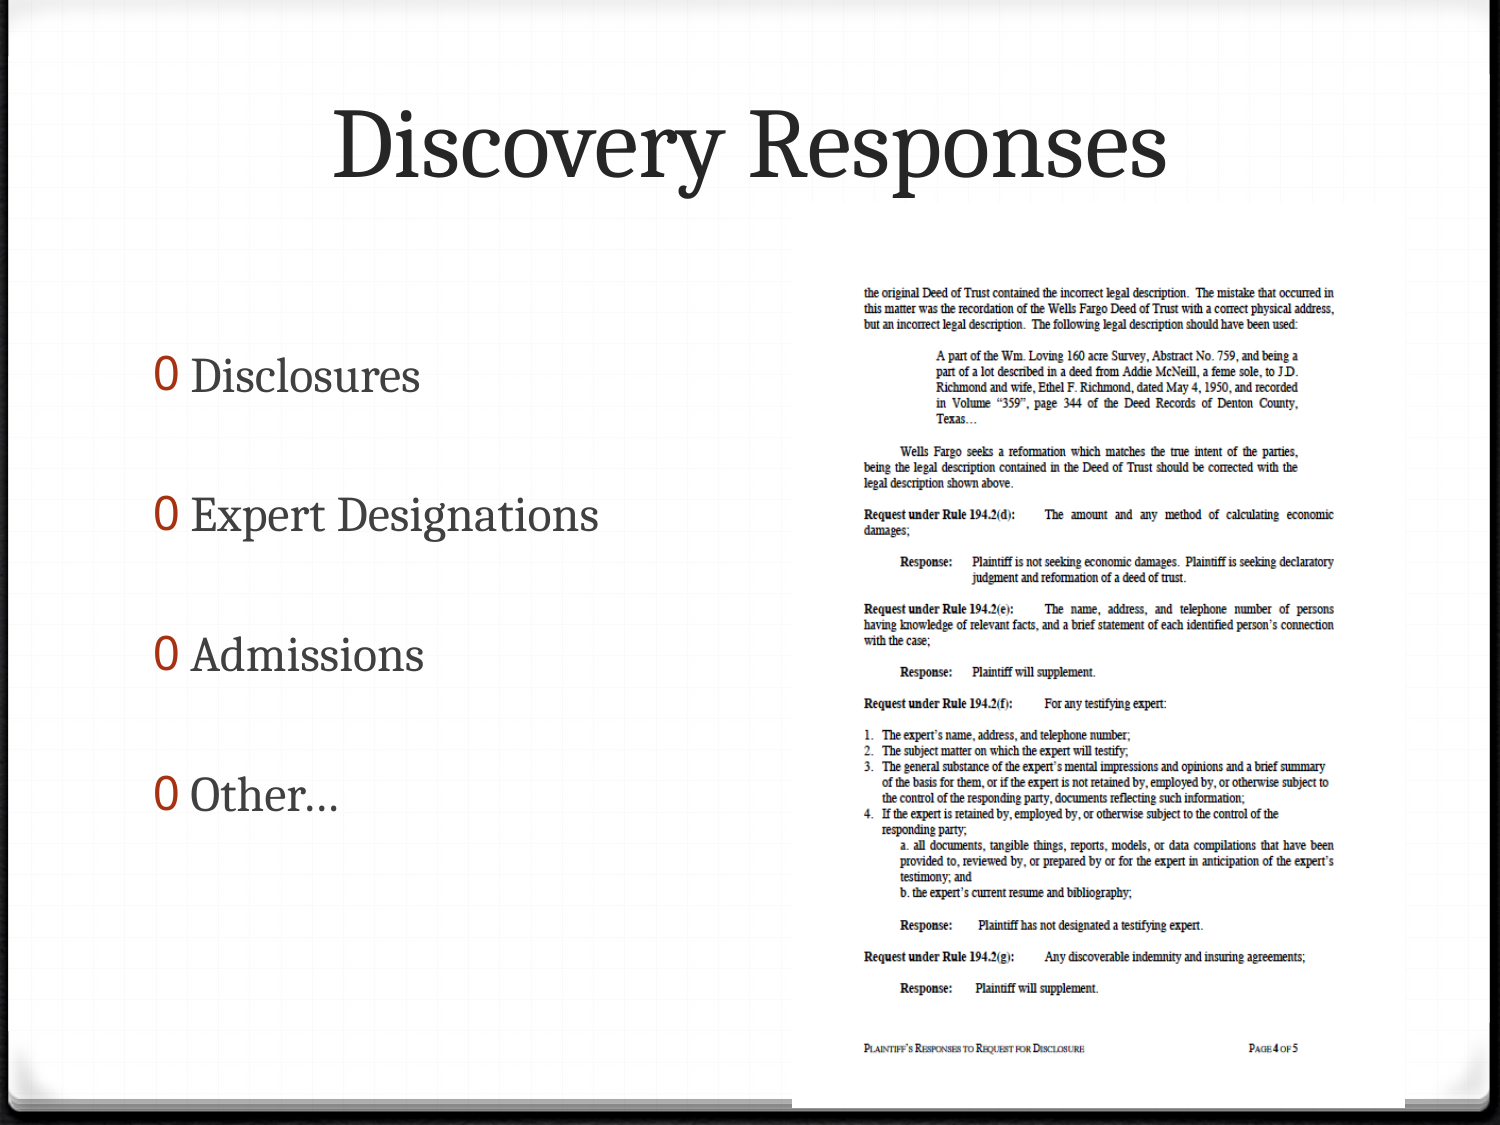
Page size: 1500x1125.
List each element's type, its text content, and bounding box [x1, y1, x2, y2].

list Disclosures Expert Designations Admissions Other… [138, 334, 694, 983]
title Discovery Responses [90, 71, 1410, 204]
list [731, 203, 1466, 1109]
picture [0, 0, 1500, 1125]
